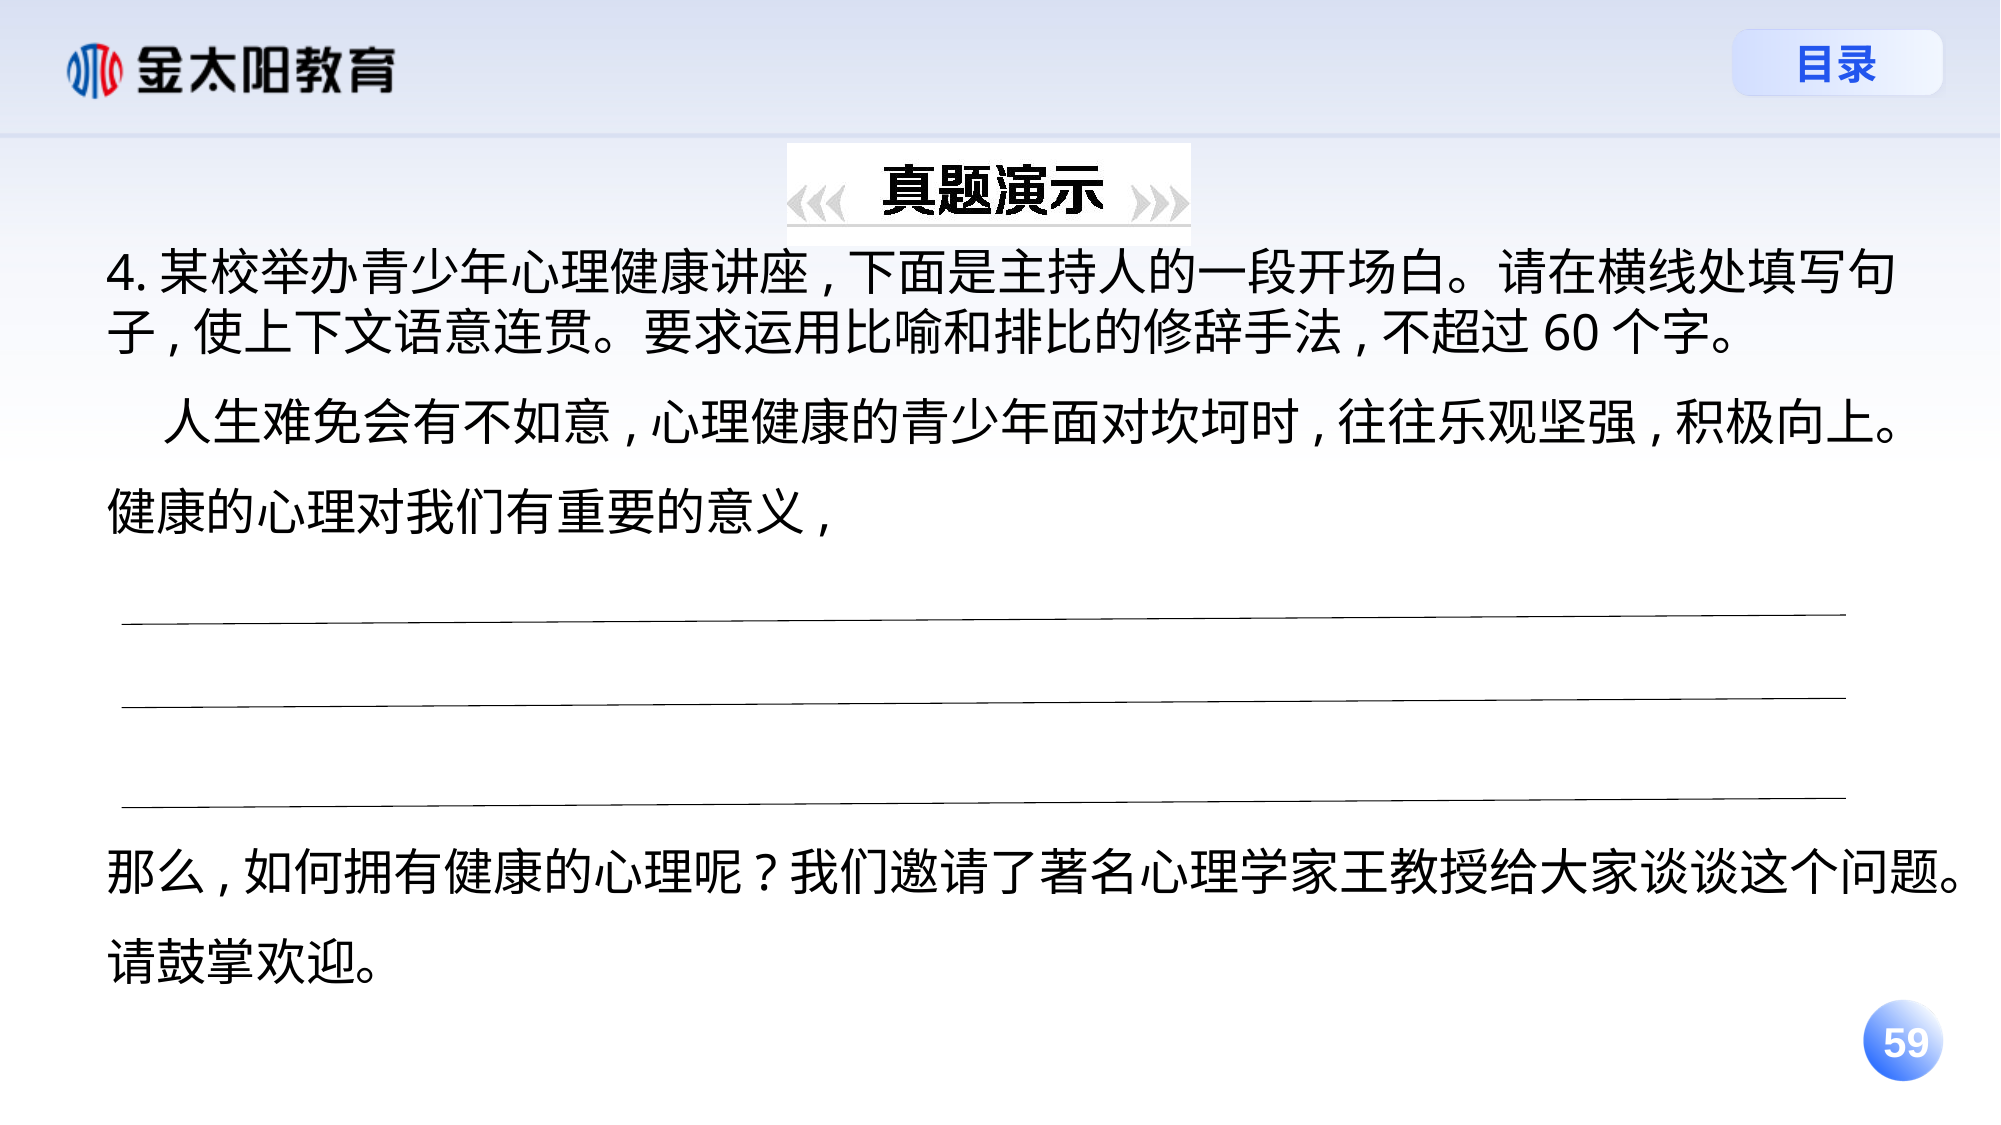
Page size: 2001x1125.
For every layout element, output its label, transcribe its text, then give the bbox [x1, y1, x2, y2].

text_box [121, 614, 1846, 625]
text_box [121, 798, 1846, 808]
text_box 4.某校举办青少年心理健康讲座,下面是主持人的一段开场白。请在横线处填写句子,使上下文语意连贯。要求运用比喻和排比的修辞手法,不超过60个字。 人生难免会有不如意,心理健康的青少年面对坎坷时,往往乐观坚强,积极向上。健康的心理对我们有重要的意义, 那么,如何拥有健康的心理呢?我们邀请了著名心理学家王教授给大家谈谈这个问题。请鼓掌欢迎。 [91, 233, 1959, 733]
picture [0, 0, 2000, 1125]
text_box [121, 698, 1846, 708]
